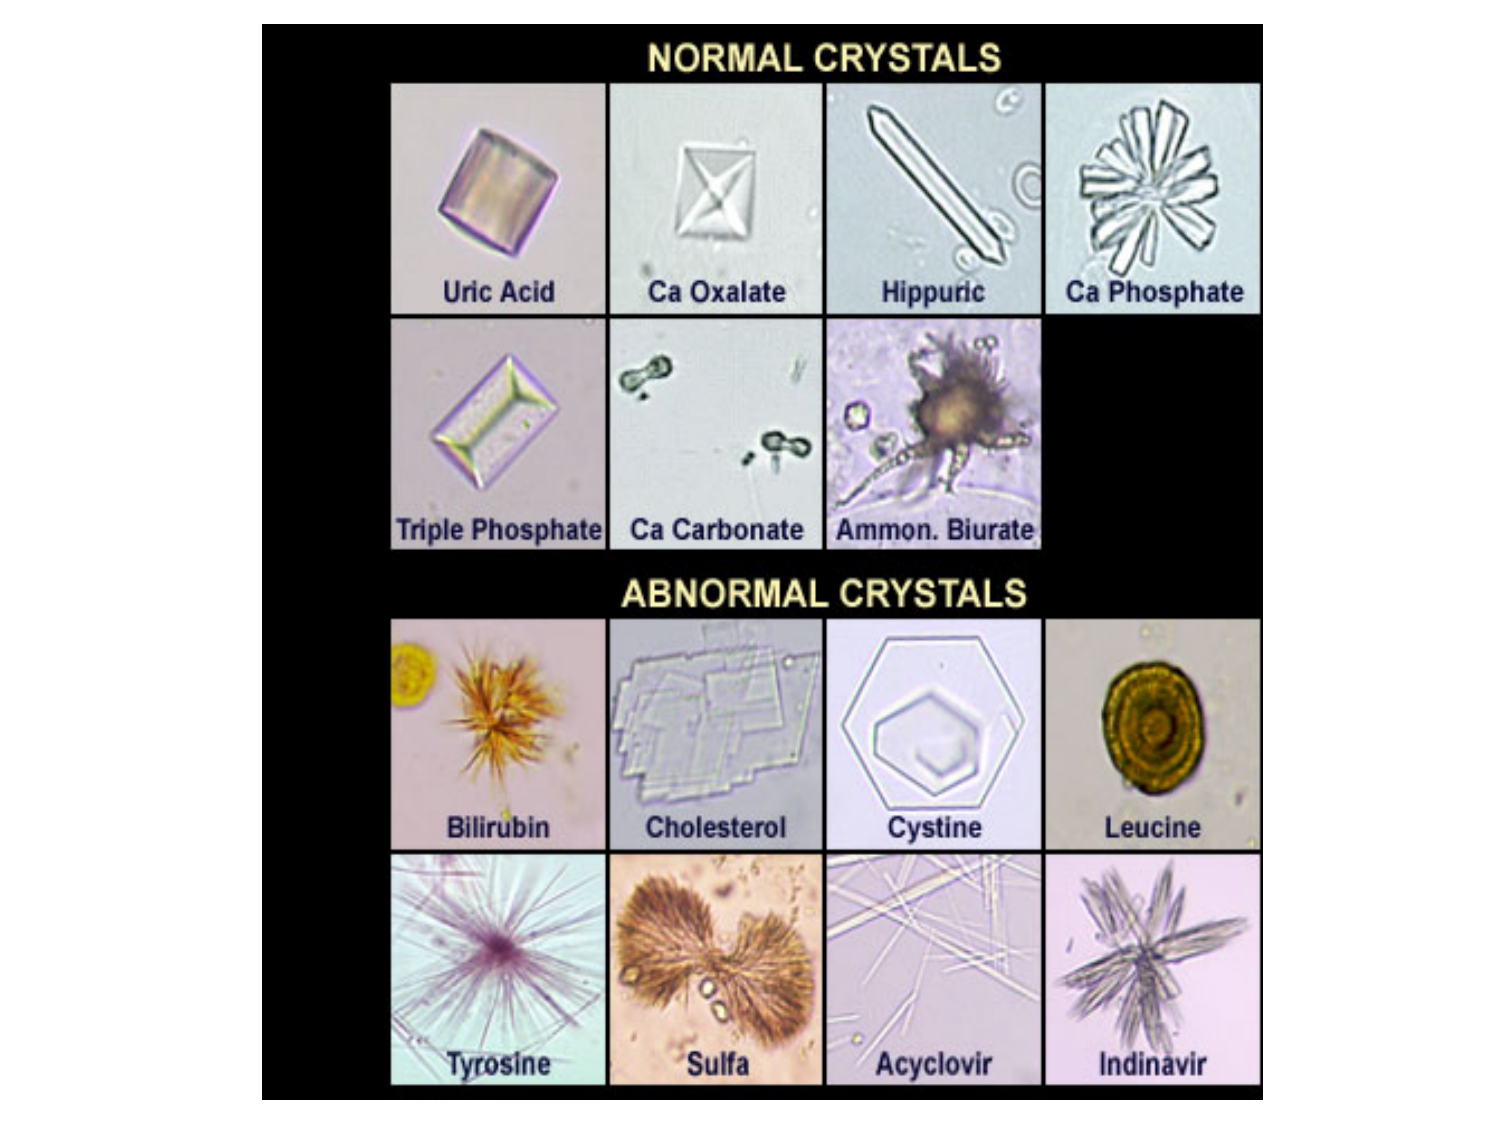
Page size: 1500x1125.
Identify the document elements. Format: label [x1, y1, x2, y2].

list [262, 24, 1263, 1101]
